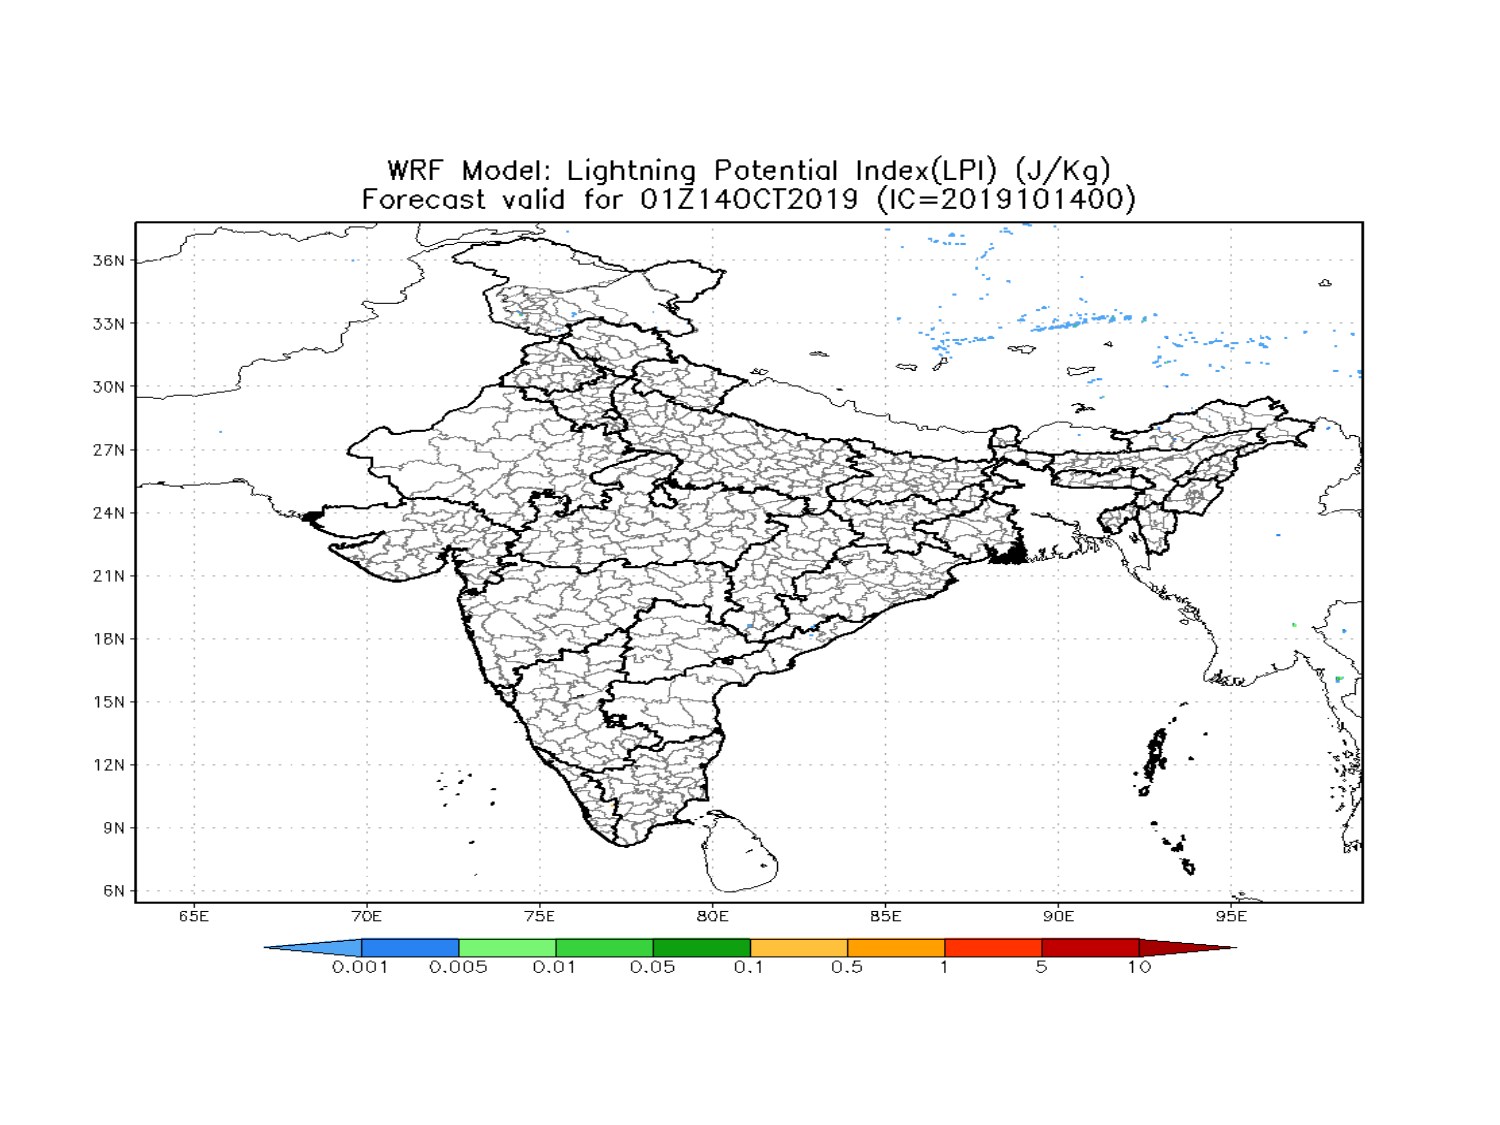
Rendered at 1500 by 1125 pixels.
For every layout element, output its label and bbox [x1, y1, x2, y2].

picture [74, 149, 1426, 976]
